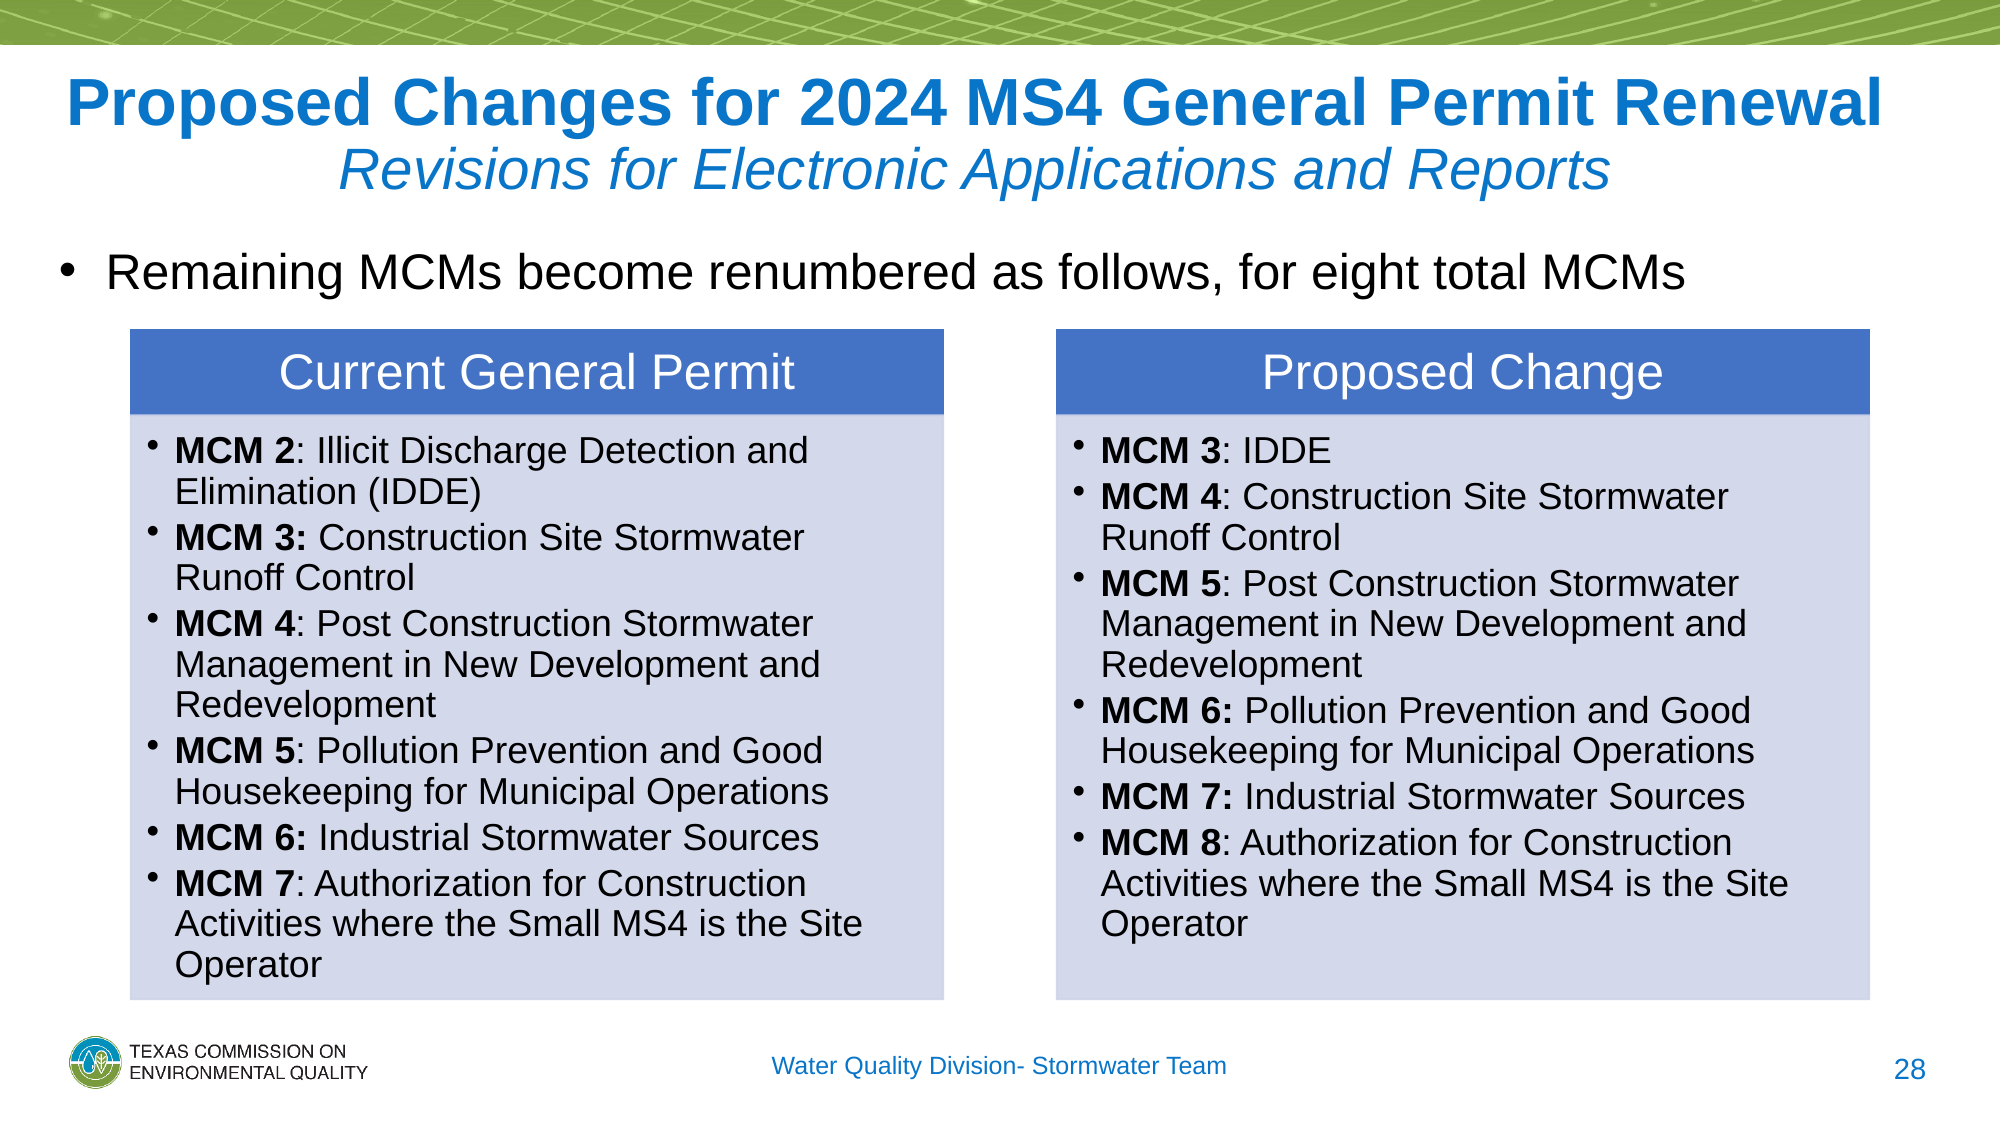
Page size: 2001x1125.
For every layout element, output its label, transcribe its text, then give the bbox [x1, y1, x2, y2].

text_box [130, 318, 1870, 1012]
picture [69, 1036, 368, 1089]
picture [0, 0, 2000, 45]
slide_number 28 [1843, 1042, 1977, 1103]
text_box Remaining MCMs become renumbered as follows, for eight total MCMs [44, 232, 1880, 307]
footer Water Quality Division- Stormwater Team [662, 1042, 1338, 1103]
title Proposed Changes for 2024 MS4 General Permit Renewal Revisions for Electronic Applications and Reports [44, 60, 1908, 163]
